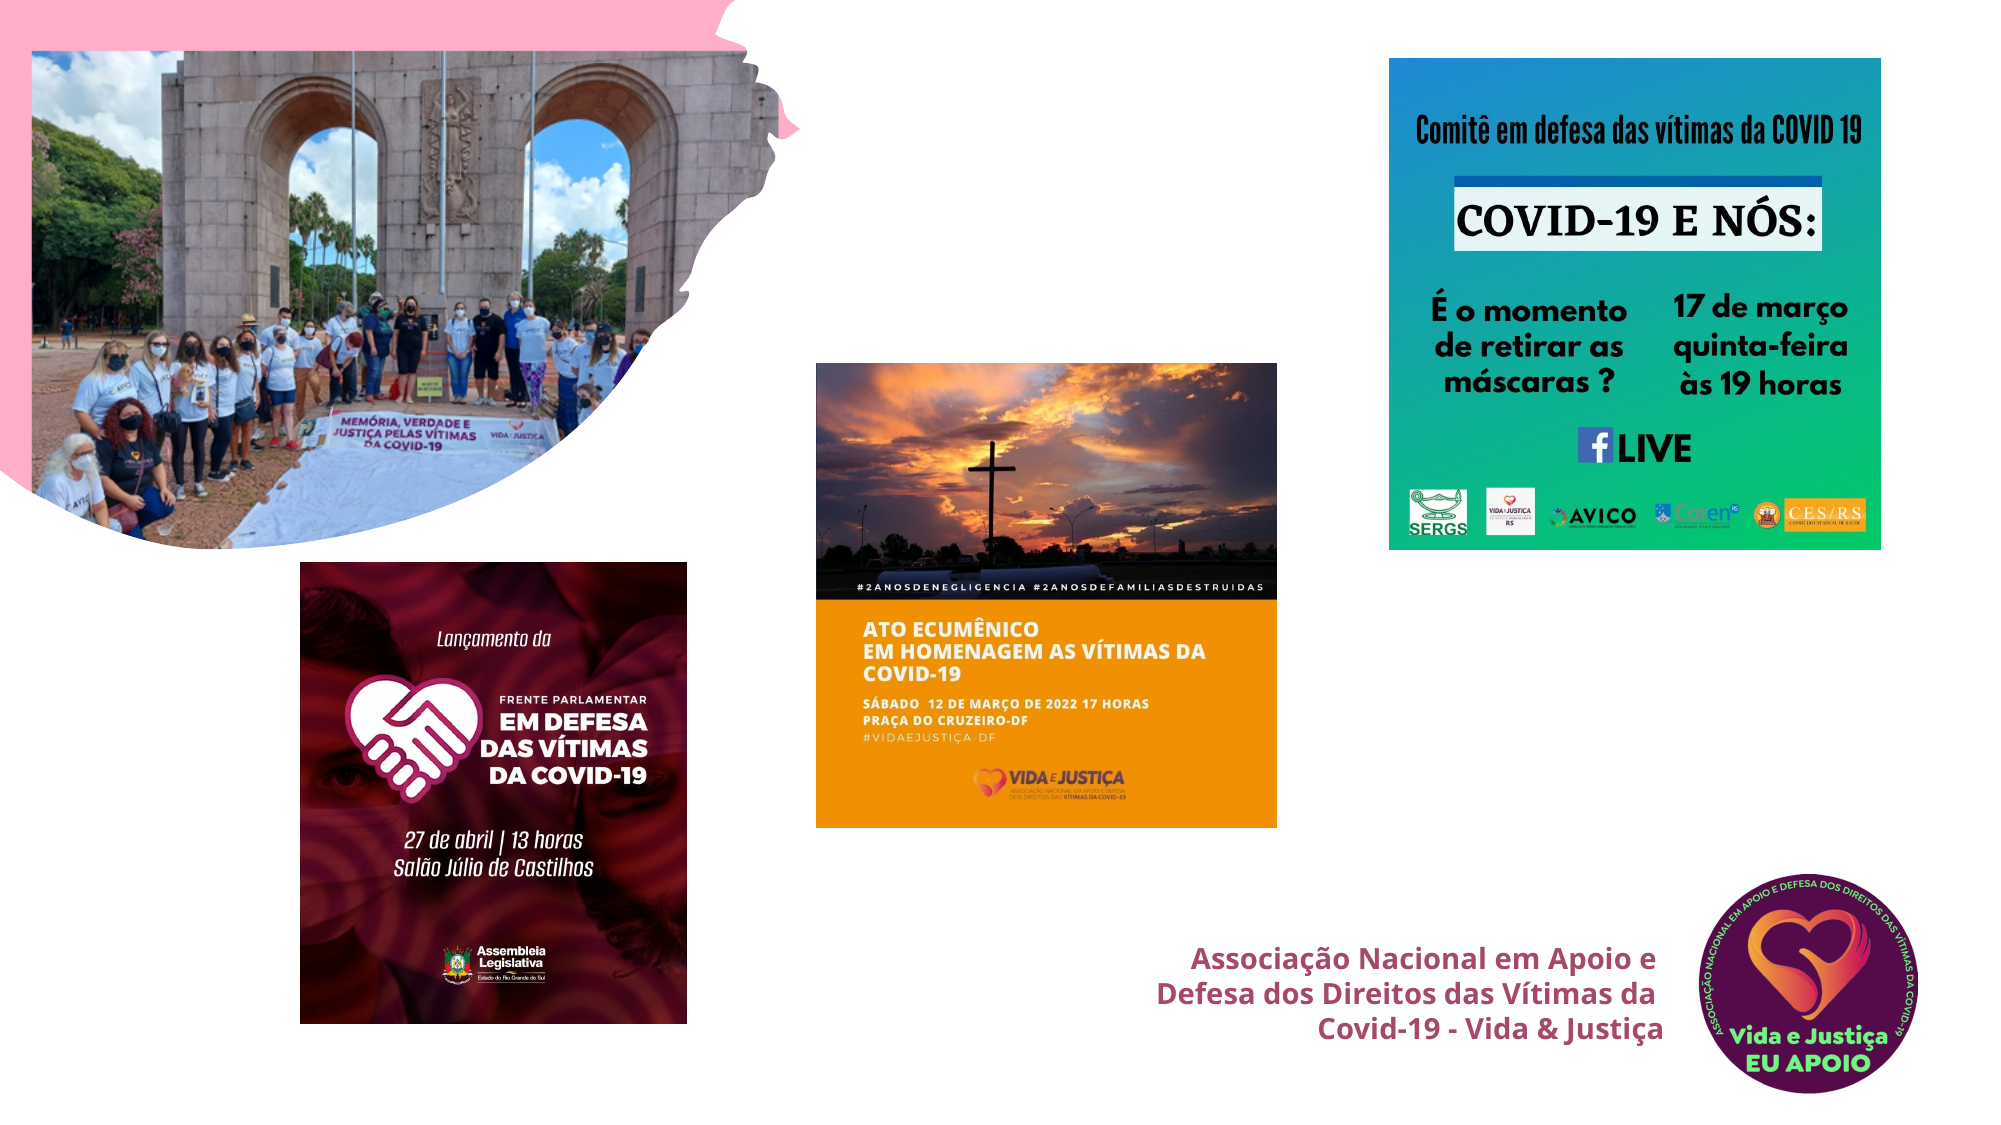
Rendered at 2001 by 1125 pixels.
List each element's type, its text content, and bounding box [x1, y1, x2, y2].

footer Associação Nacional em Apoio e Defesa dos Direitos das Vítimas da Covid-19 - Vida & Justiça [1026, 892, 1680, 1094]
picture [300, 562, 687, 1024]
picture [815, 363, 1277, 828]
picture [1389, 58, 1881, 550]
picture [0, 0, 800, 550]
picture [1698, 874, 1918, 1094]
